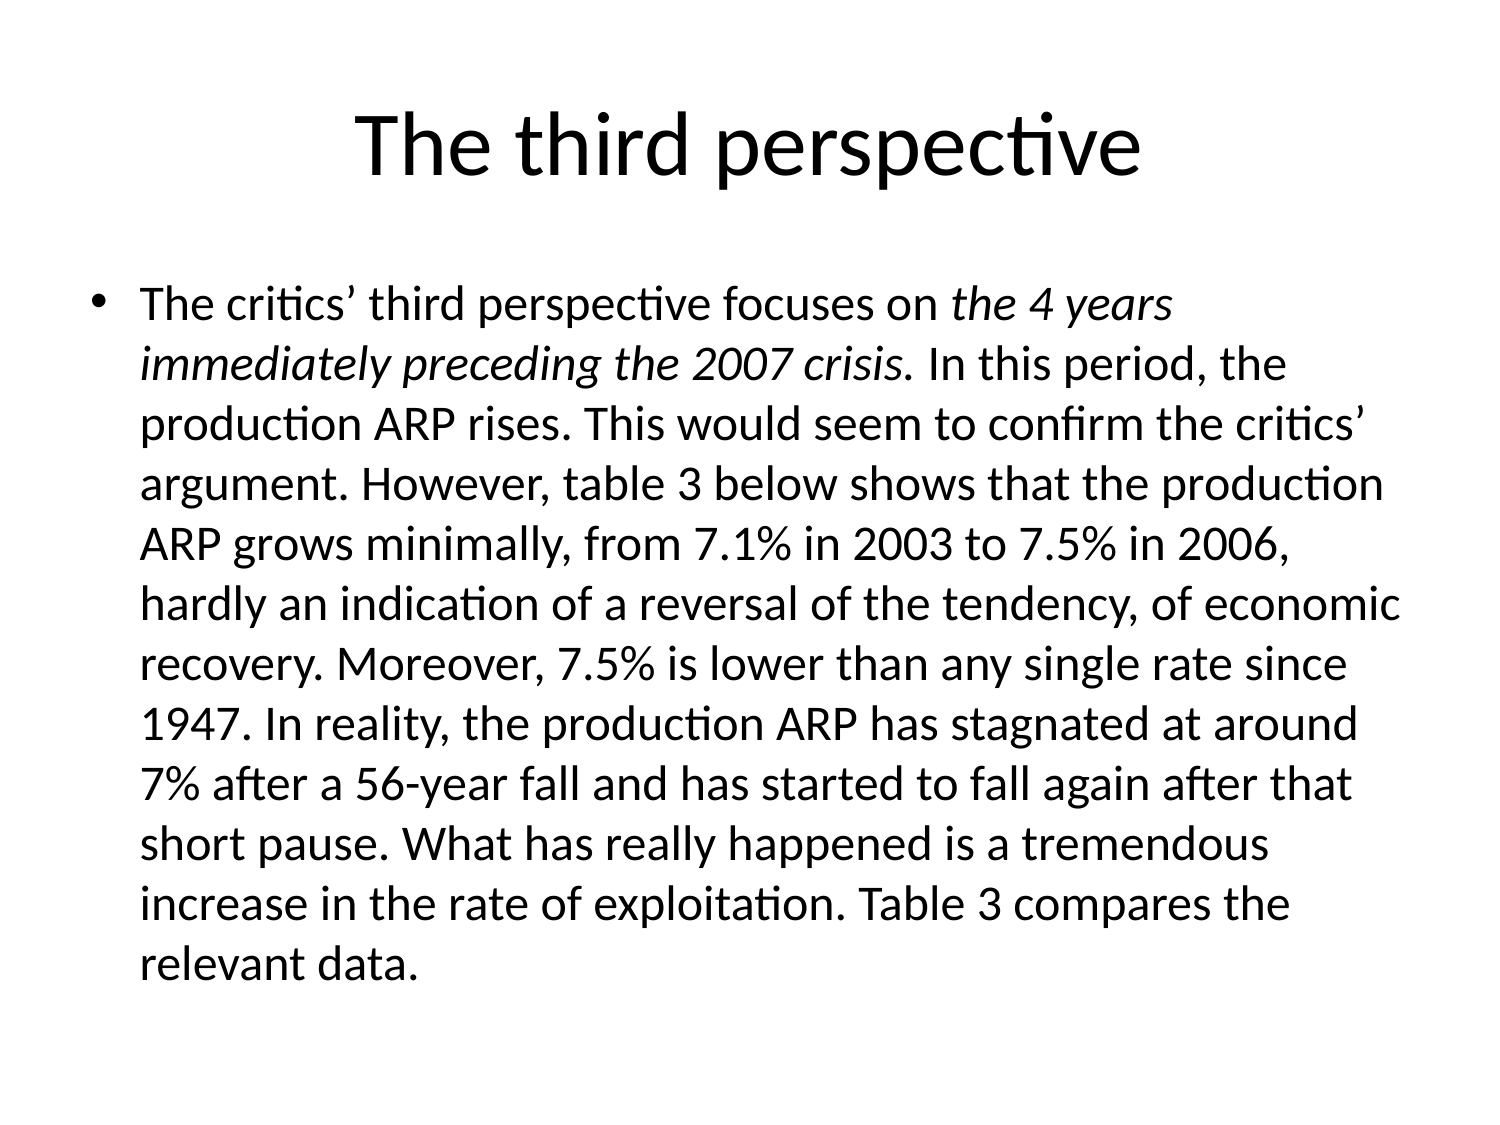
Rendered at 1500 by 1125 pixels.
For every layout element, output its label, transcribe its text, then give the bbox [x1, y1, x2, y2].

list The critics’ third perspective focuses on the 4 years immediately preceding the 2007 crisis. In this period, the production ARP rises. This would seem to confirm the critics’ argument. However, table 3 below shows that the production ARP grows minimally, from 7.1% in 2003 to 7.5% in 2006, hardly an indication of a reversal of the tendency, of economic recovery. Moreover, 7.5% is lower than any single rate since 1947. In reality, the production ARP has stagnated at around 7% after a 56-year fall and has started to fall again after that short pause. What has really happened is a tremendous increase in the rate of exploitation. Table 3 compares the relevant data. [75, 262, 1425, 1005]
title The third perspective [75, 45, 1425, 233]
